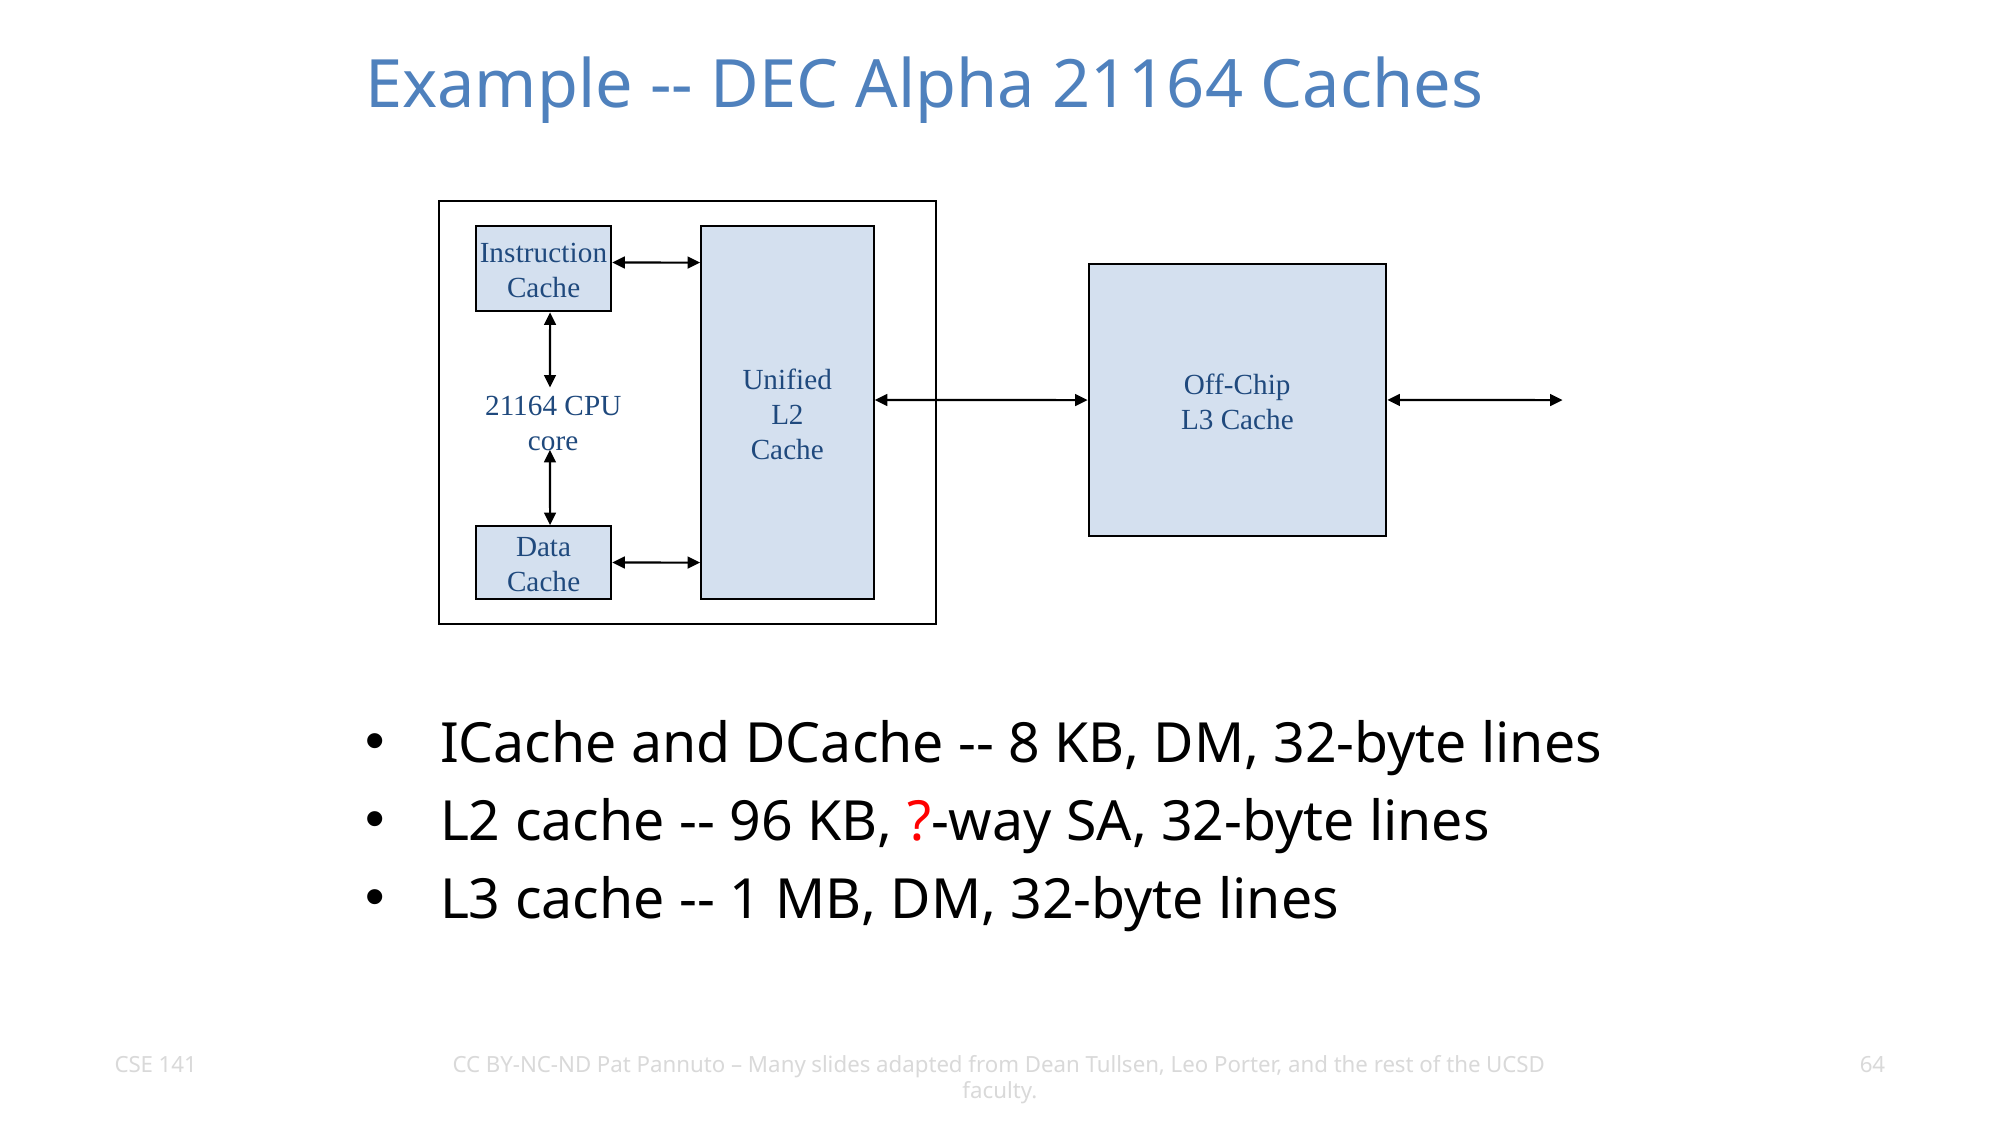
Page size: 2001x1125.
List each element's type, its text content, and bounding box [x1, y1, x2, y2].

text_box [543, 450, 557, 526]
text_box [874, 393, 1088, 407]
title Example -- DEC Alpha 21164 Caches [350, 12, 1625, 150]
text_box 21164 CPU core [469, 378, 637, 464]
text_box [543, 312, 557, 388]
text_box Off-Chip L3 Cache [1088, 263, 1387, 537]
text_box Data Cache [476, 526, 612, 599]
text_box [612, 556, 700, 569]
text_box Unified L2 Cache [700, 226, 874, 599]
list ICache and DCache -- 8 KB, DM, 32-byte lines L2 cache -- 96 KB, ?-way SA, 32-byte lines L3 cache -- 1 MB, DM, 32-byte lines [350, 699, 1625, 975]
text_box Instruction Cache [476, 226, 612, 312]
text_box [612, 256, 700, 269]
text_box [438, 201, 937, 624]
text_box [1387, 393, 1563, 407]
